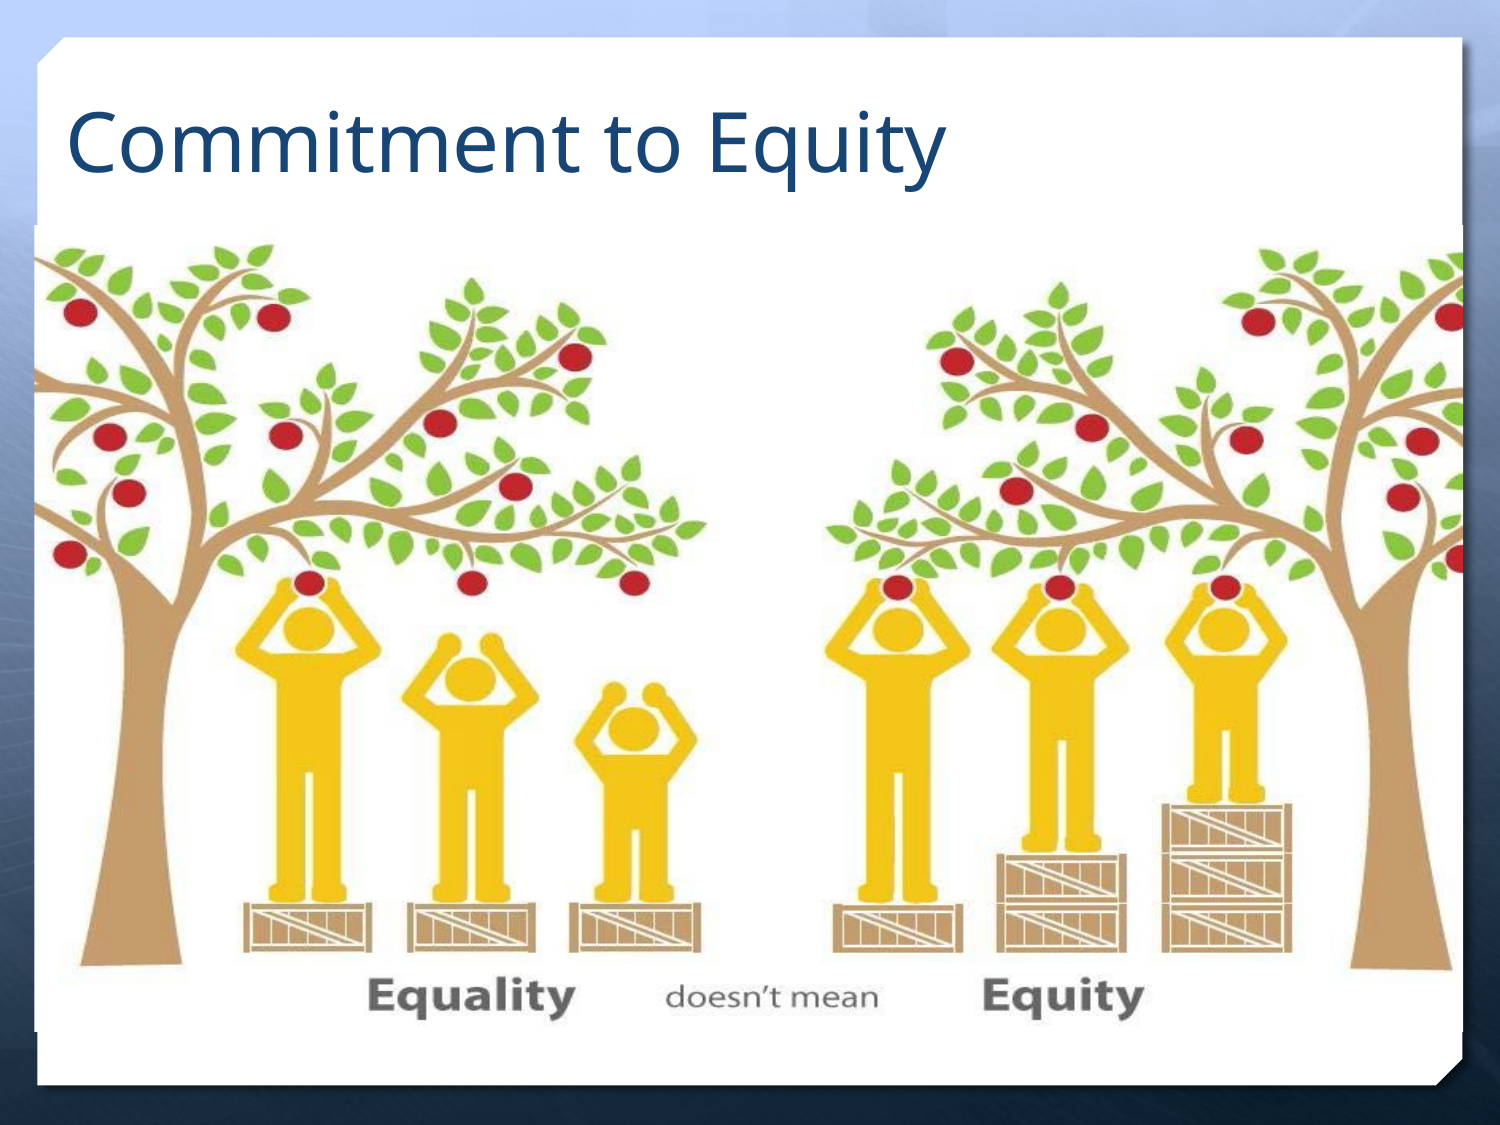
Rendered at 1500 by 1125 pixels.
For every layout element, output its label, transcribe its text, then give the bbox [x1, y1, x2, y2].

text_box [34, 225, 1464, 1032]
title Commitment to Equity [63, 1, 1308, 189]
